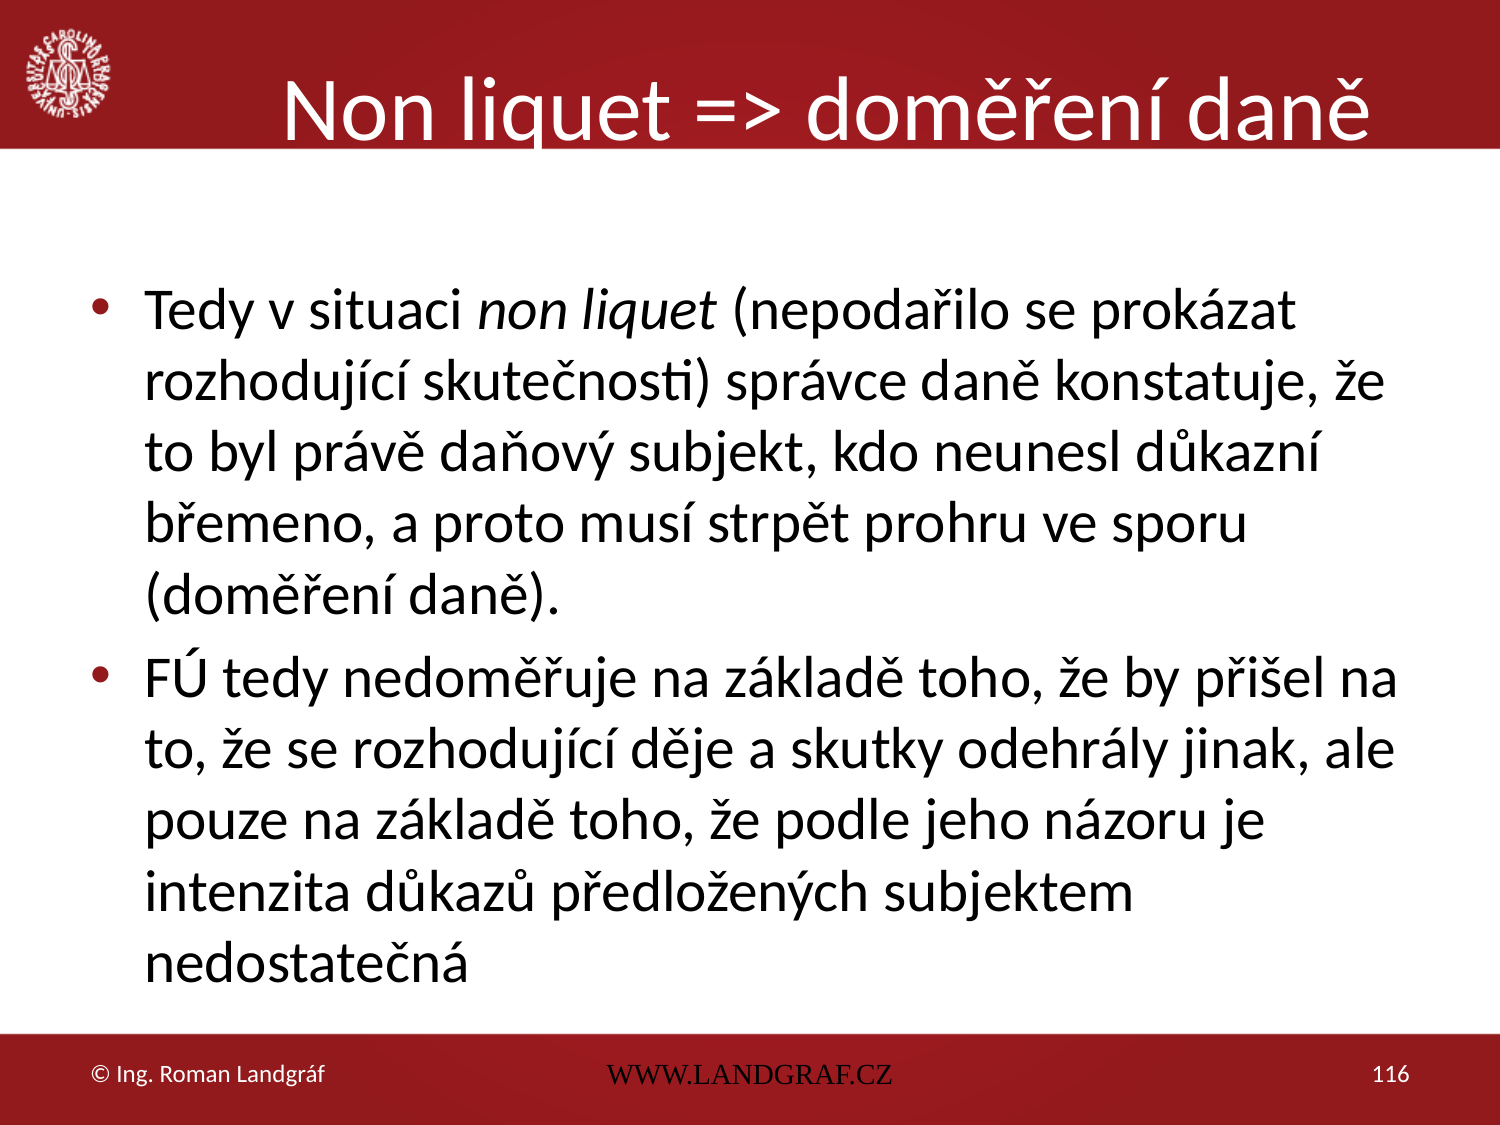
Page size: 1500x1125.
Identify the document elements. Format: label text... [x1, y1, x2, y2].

footer WWW.LANDGRAF.CZ [512, 1042, 988, 1103]
title Non liquet => doměření daně [188, 35, 1468, 173]
list Tedy v situaci non liquet (nepodařilo se prokázat rozhodující skutečnosti) správce daně konstatuje, že to byl právě daňový subjekt, kdo neunesl důkazní břemeno, a proto musí strpět prohru ve sporu (doměření daně). FÚ tedy nedoměřuje na základě toho, že by přišel na to, že se rozhodující děje a skutky odehrály jinak, ale pouze na základě toho, že podle jeho názoru je intenzita důkazů předložených subjektem nedostatečná [75, 262, 1425, 1005]
picture [0, 0, 1500, 1125]
slide_number 116 [1074, 1042, 1425, 1103]
slide_number © Ing. Roman Landgráf [75, 1042, 425, 1103]
